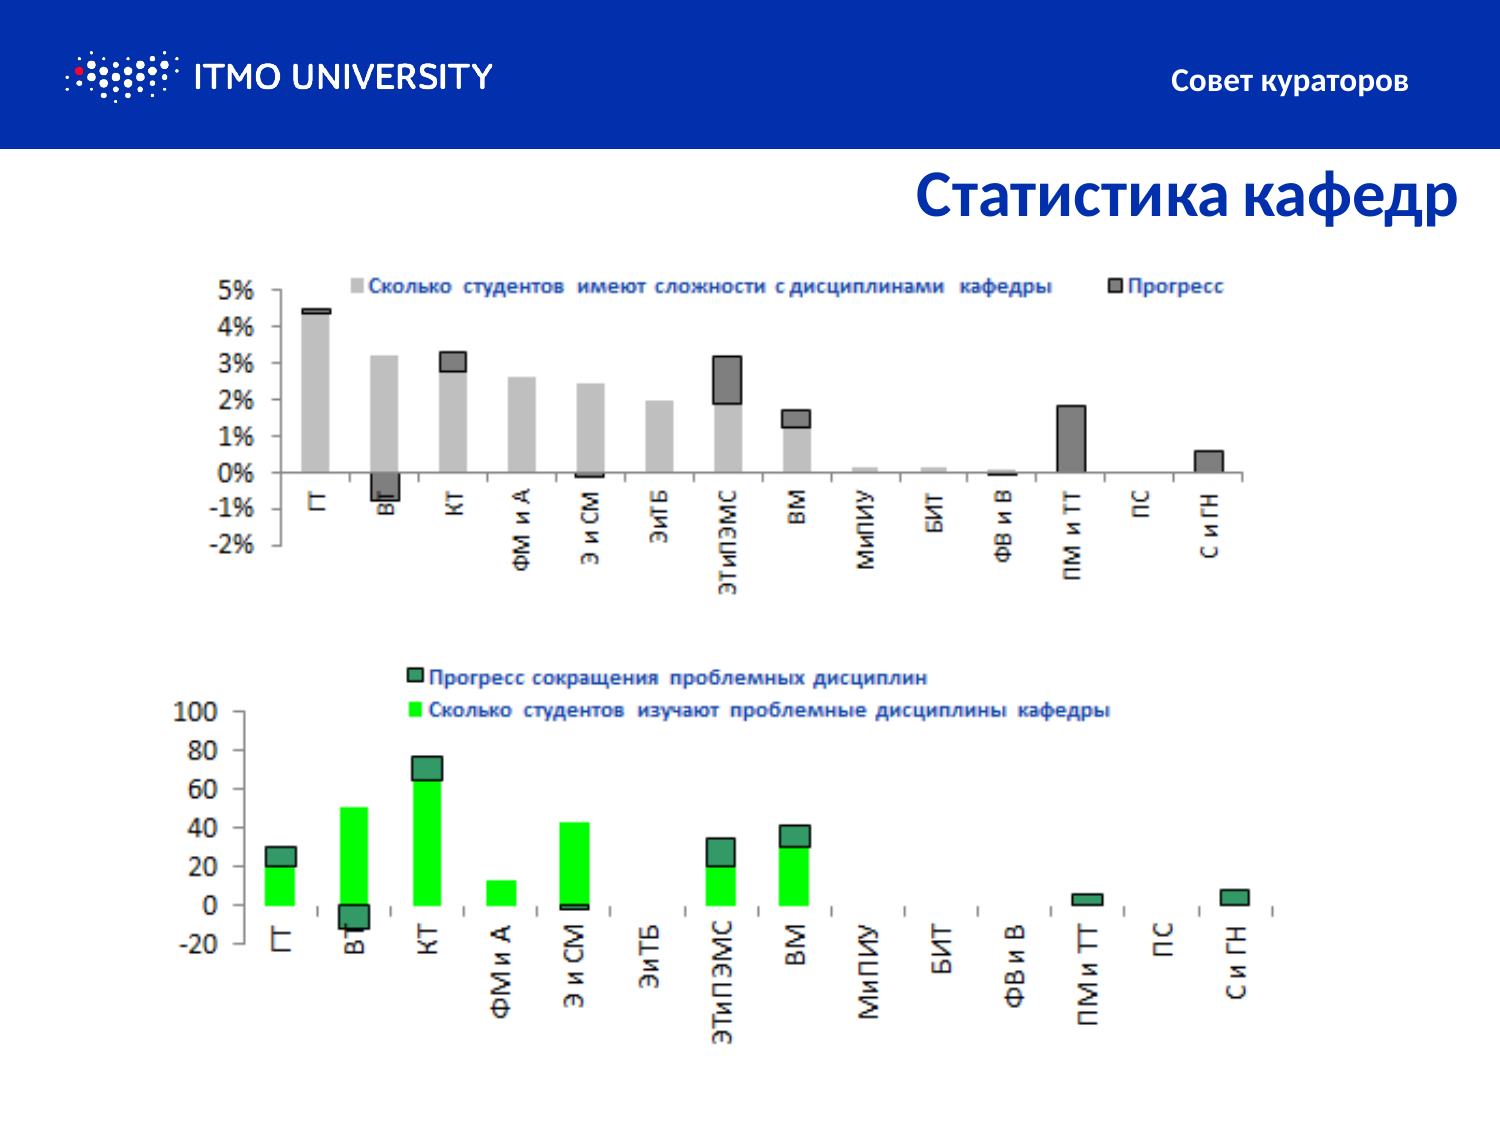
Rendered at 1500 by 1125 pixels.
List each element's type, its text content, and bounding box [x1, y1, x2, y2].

picture [40, 257, 1287, 1107]
picture [0, 0, 545, 149]
text_box Статистика кафедр [902, 142, 1500, 297]
footer Совет кураторов [661, 48, 1425, 108]
